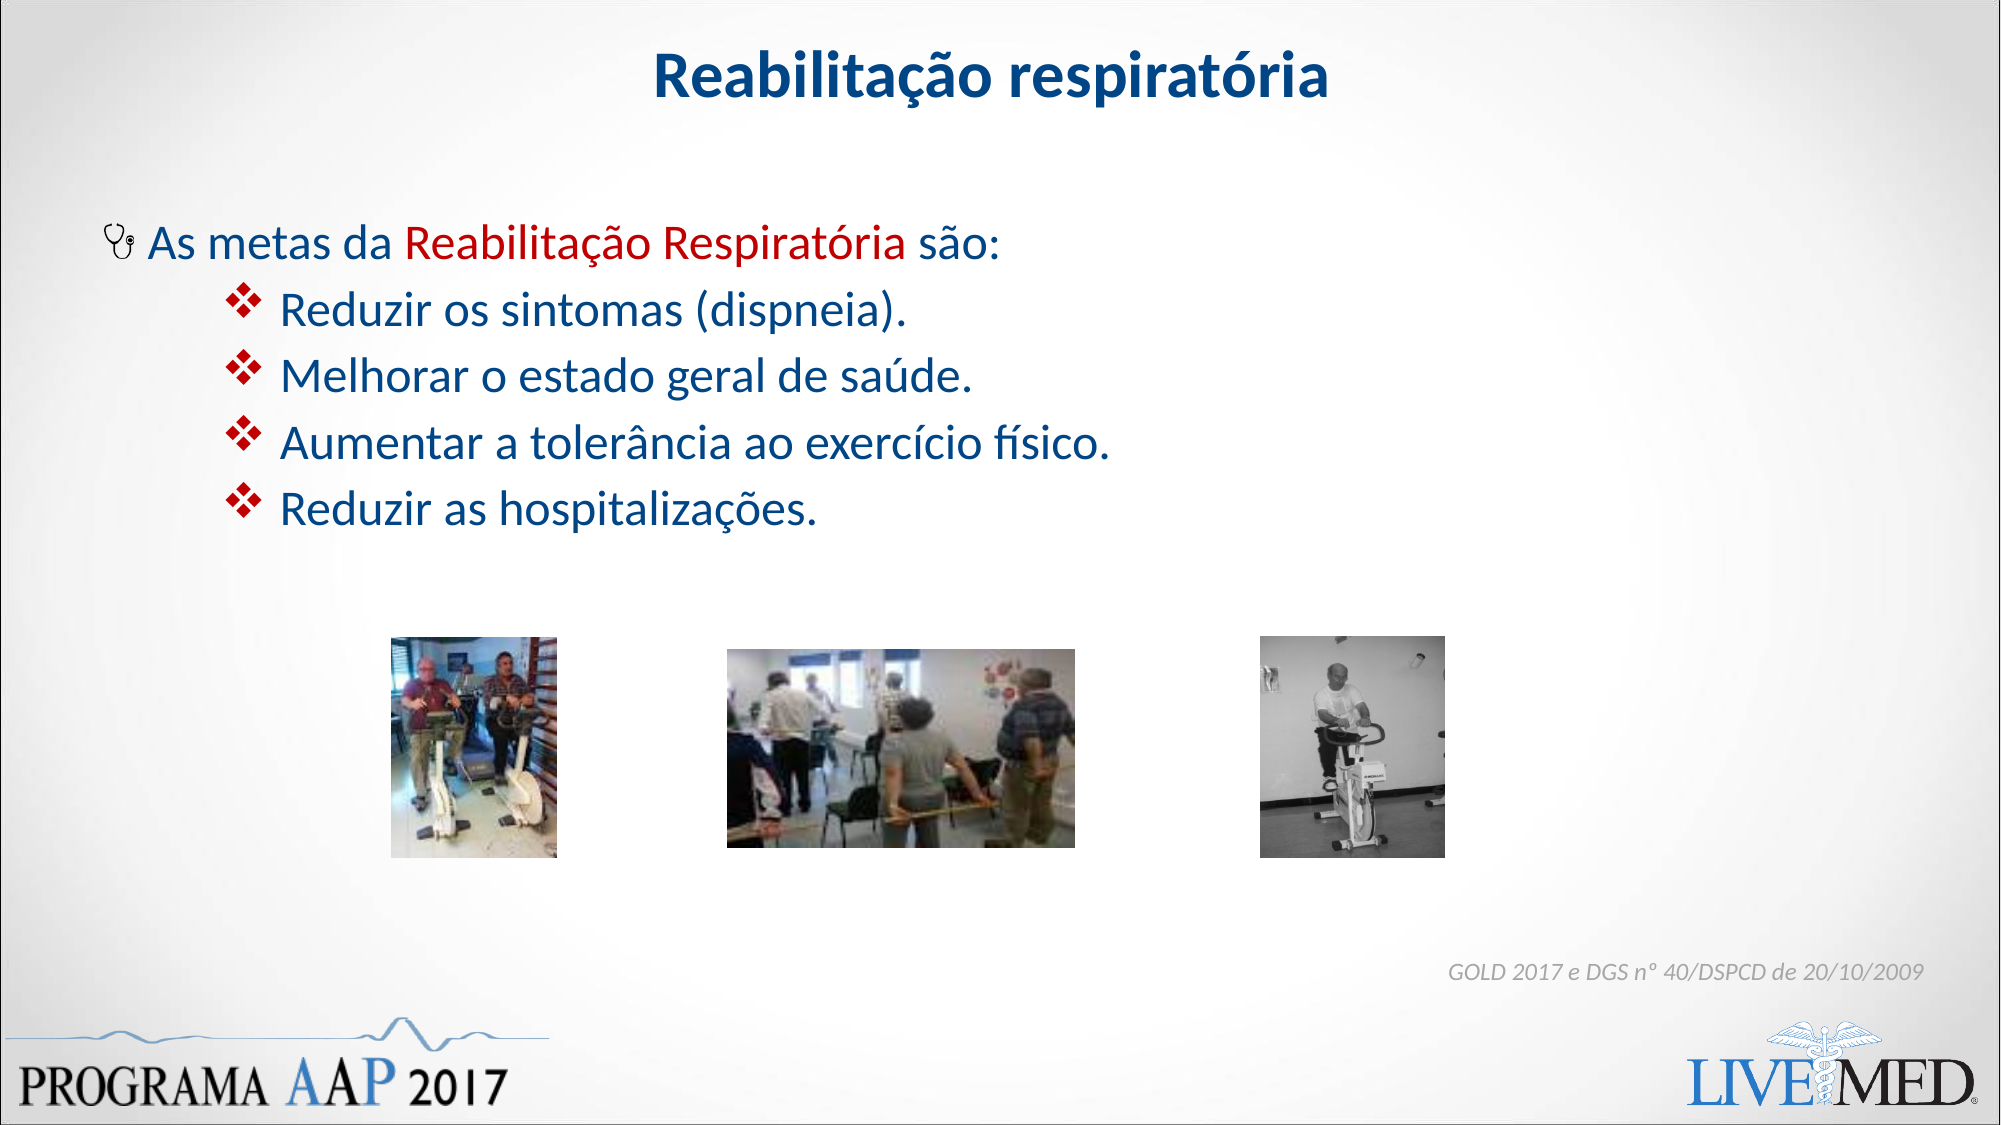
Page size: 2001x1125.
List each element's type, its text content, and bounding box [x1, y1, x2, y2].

list As metas da Reabilitação Respiratória são: Reduzir os sintomas (dispneia). Melhorar o estado geral de saúde. Aumentar a tolerância ao exercício físico. Reduzir as hospitalizações. [0, 209, 1900, 963]
picture [0, 0, 2001, 1125]
picture [727, 649, 1075, 848]
title Reabilitação respiratória [99, 26, 1900, 126]
picture [391, 637, 557, 858]
list GOLD 2017 e DGS nº 40/DSPCD de 20/10/2009 [39, 951, 1940, 1000]
picture [104, 223, 134, 259]
picture [1260, 636, 1445, 858]
